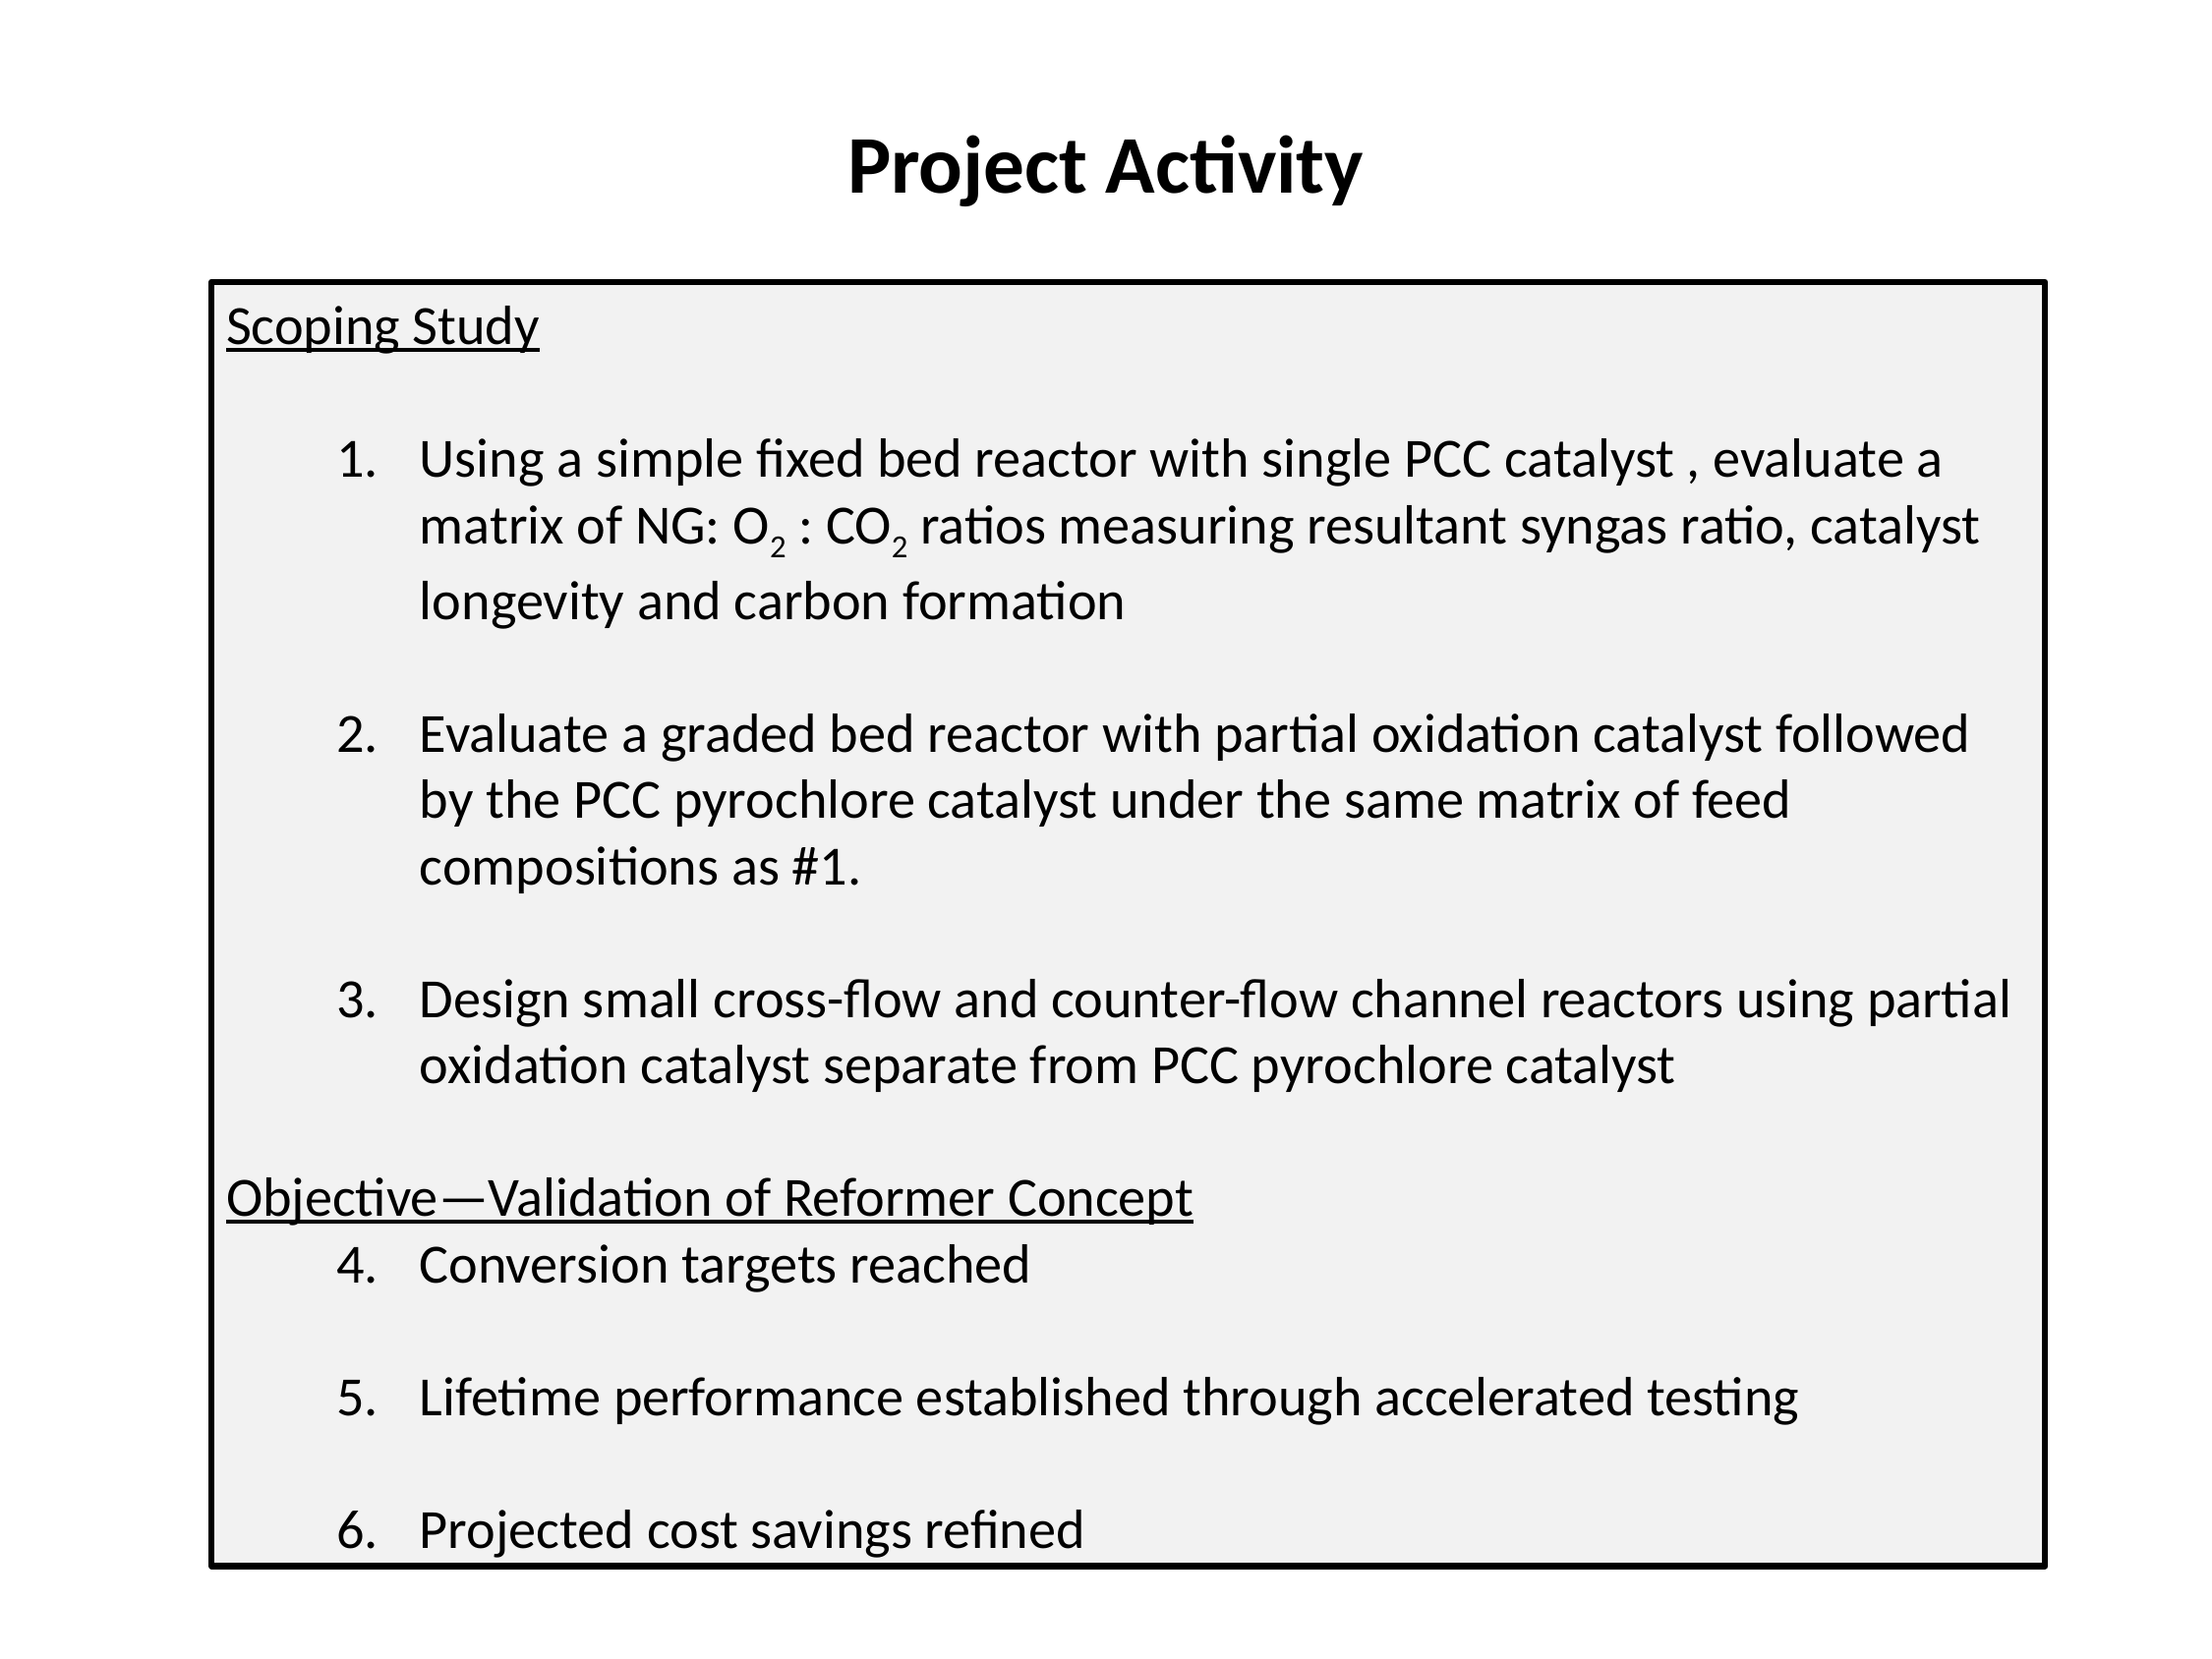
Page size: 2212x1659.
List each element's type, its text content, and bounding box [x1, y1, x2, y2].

text_box Project Activity [0, 104, 2212, 217]
text_box [208, 1123, 2077, 1567]
text_box Scoping Study Using a simple fixed bed reactor with single PCC catalyst , evaluate a matrix of NG: O2 : CO2 ratios measuring resultant syngas ratio, catalyst longevity and carbon formation Evaluate a graded bed reactor with partial oxidation catalyst followed by the PCC pyrochlore catalyst under the same matrix of feed compositions as #1. Design small cross-flow and counter-flow channel reactors using partial oxidation catalyst separate from PCC pyrochlore catalyst Objective—Validation of Reformer Concept Conversion targets reached Lifetime performance established through accelerated testing Projected cost savings refined [211, 281, 2046, 1123]
